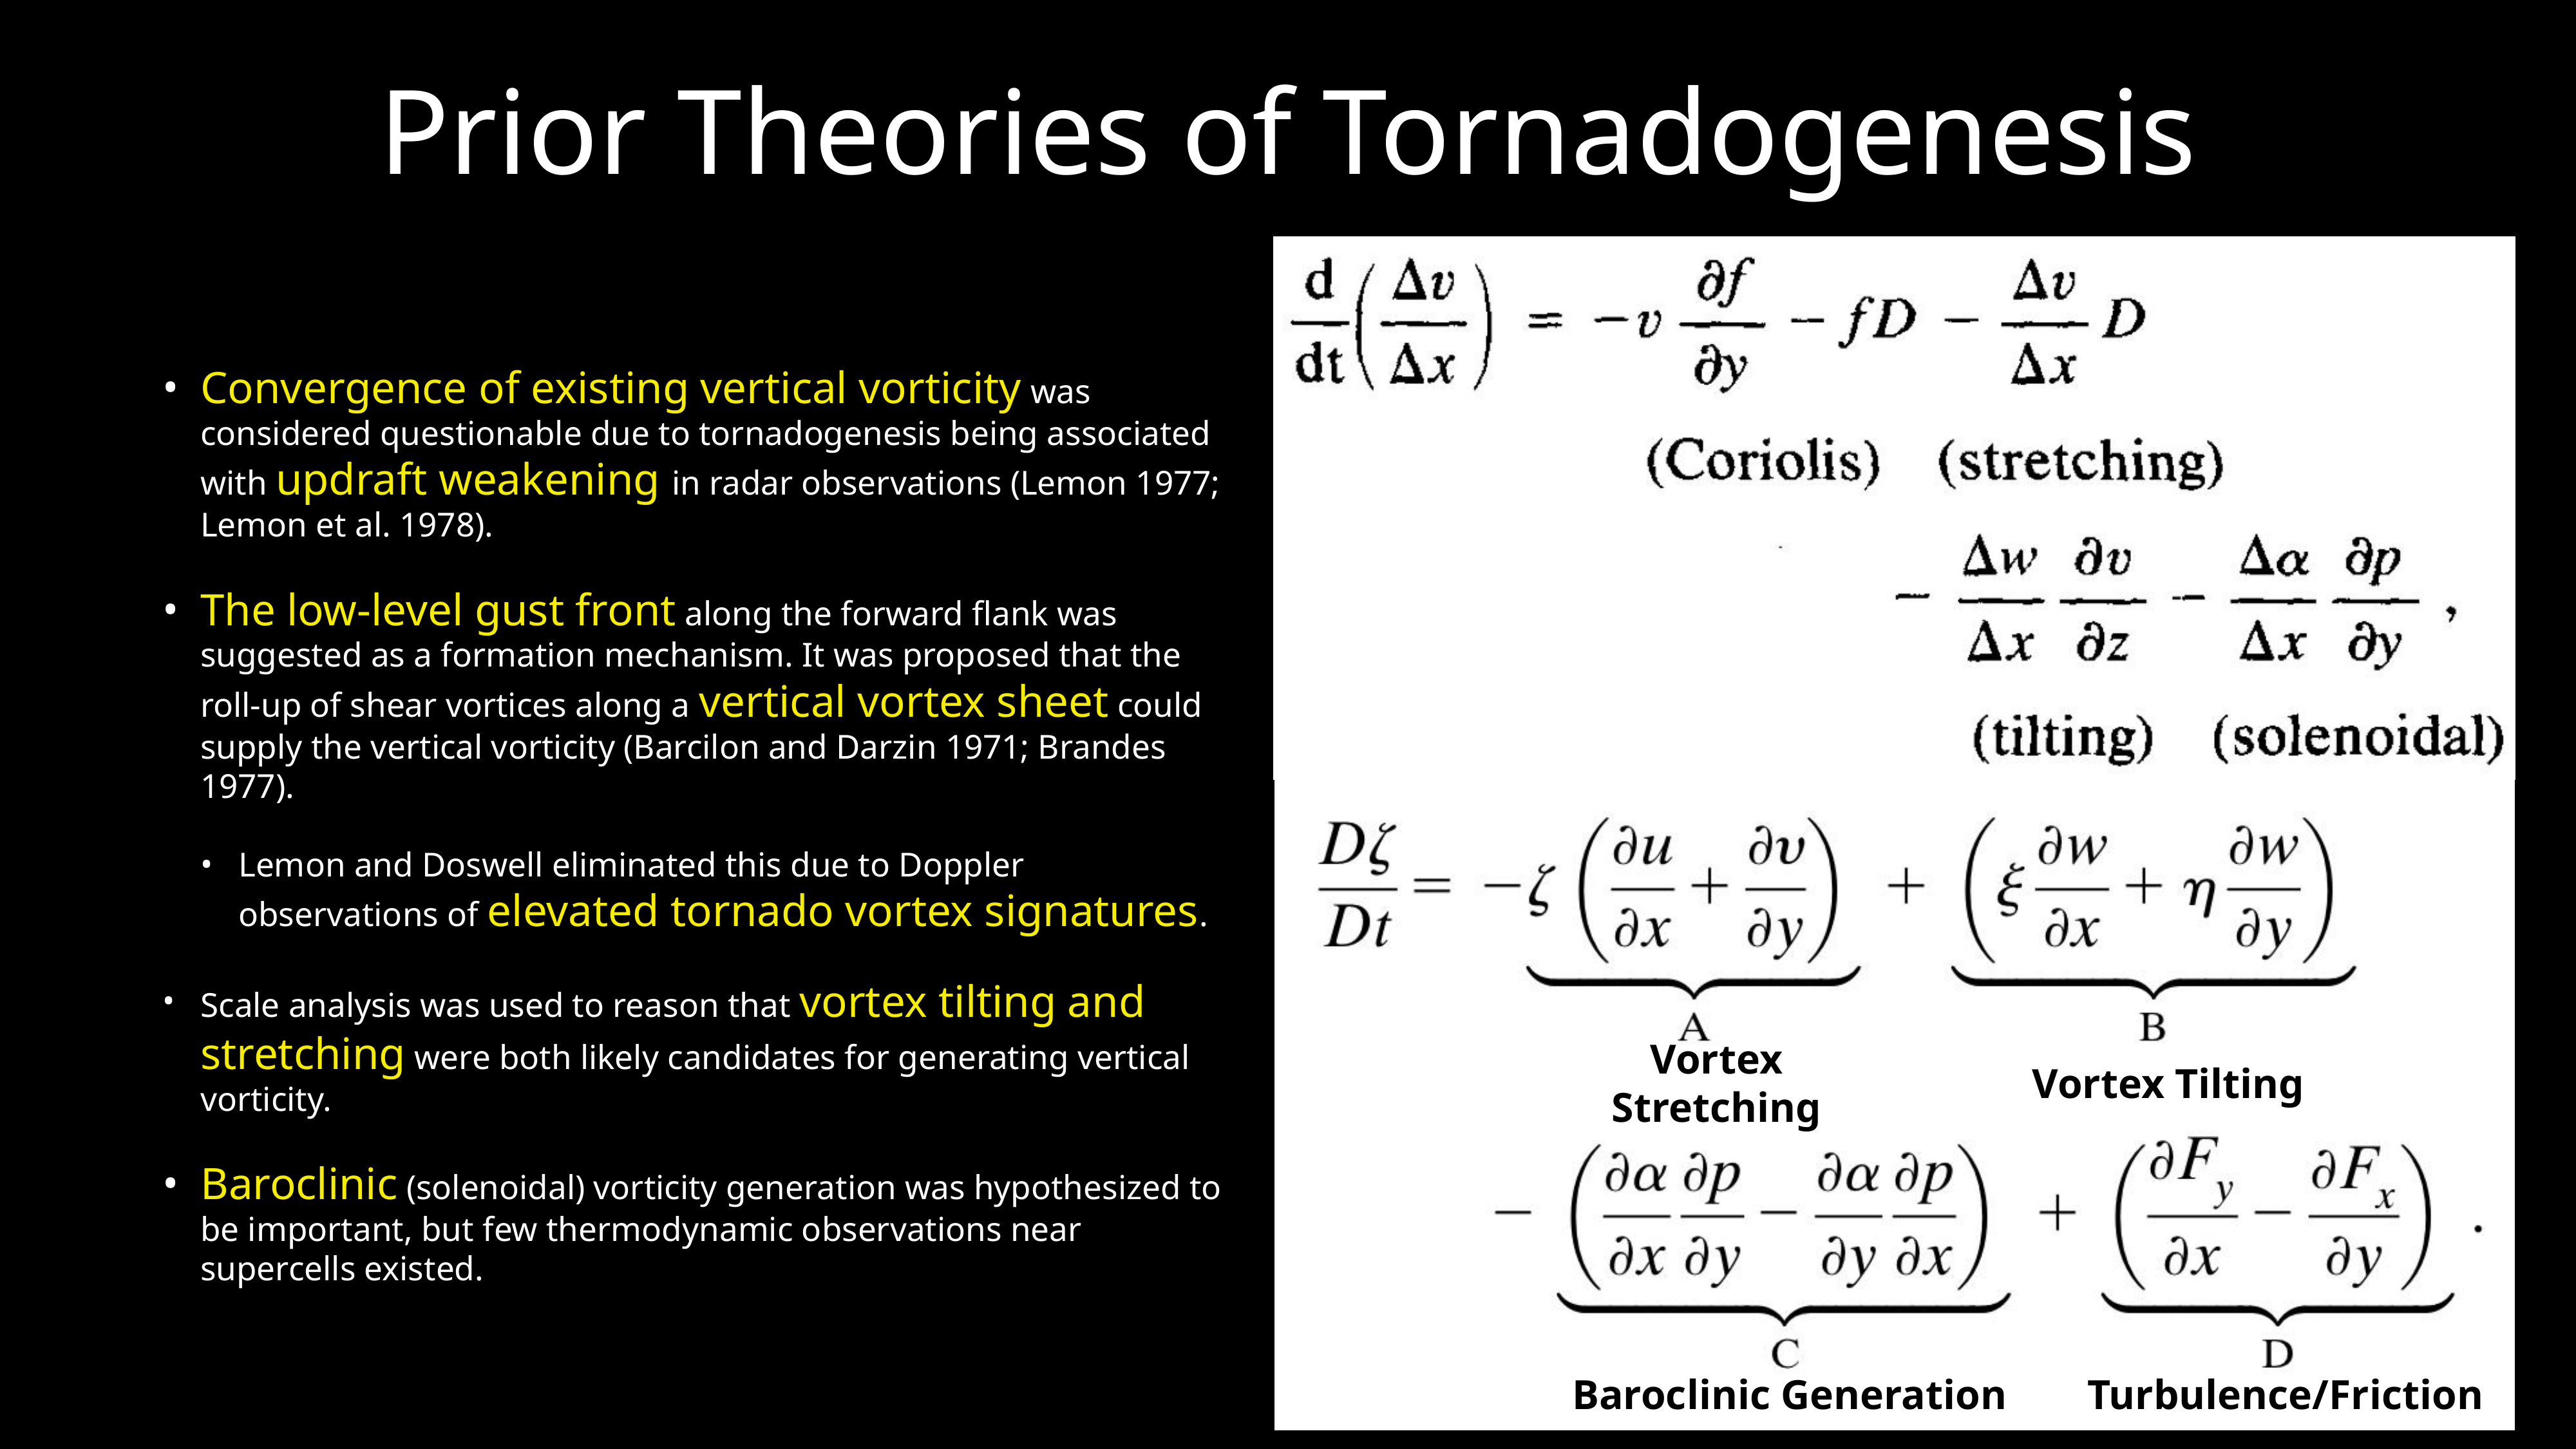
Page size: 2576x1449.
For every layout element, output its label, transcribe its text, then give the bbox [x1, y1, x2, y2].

title Prior Theories of Tornadogenesis [178, 6, 2398, 249]
list Convergence of existing vertical vorticity was considered questionable due to tornadogenesis being associated with updraft weakening in radar observations (Lemon 1977; Lemon et al. 1978). The low-level gust front along the forward flank was suggested as a formation mechanism. It was proposed that the roll-up of shear vortices along a vertical vortex sheet could supply the vertical vorticity (Barcilon and Darzin 1971; Brandes 1977). Lemon and Doswell eliminated this due to Doppler observations of elevated tornado vortex signatures. Scale analysis was used to reason that vortex tilting and stretching were both likely candidates for generating vertical vorticity. Baroclinic (solenoidal) vorticity generation was hypothesized to be important, but few thermodynamic observations near supercells existed. [156, 332, 1237, 1315]
picture [1273, 236, 2516, 1430]
